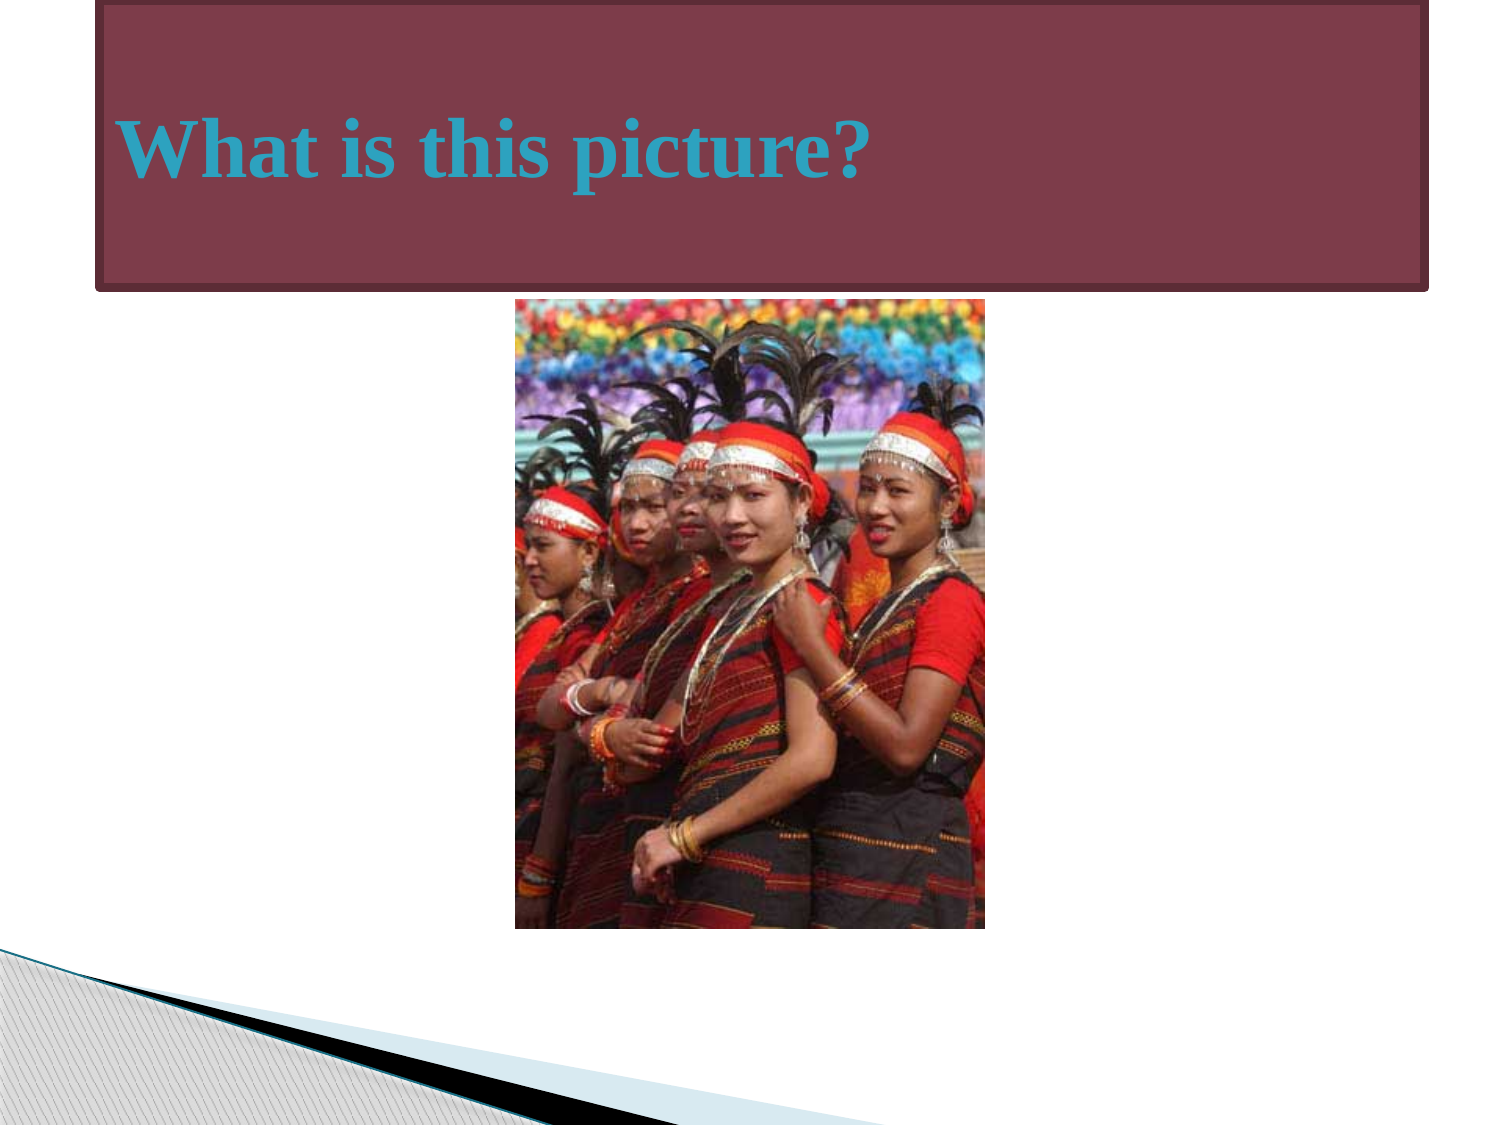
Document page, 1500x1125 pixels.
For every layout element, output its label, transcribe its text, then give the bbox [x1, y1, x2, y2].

title What is this picture? [95, 0, 1429, 292]
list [515, 299, 985, 930]
